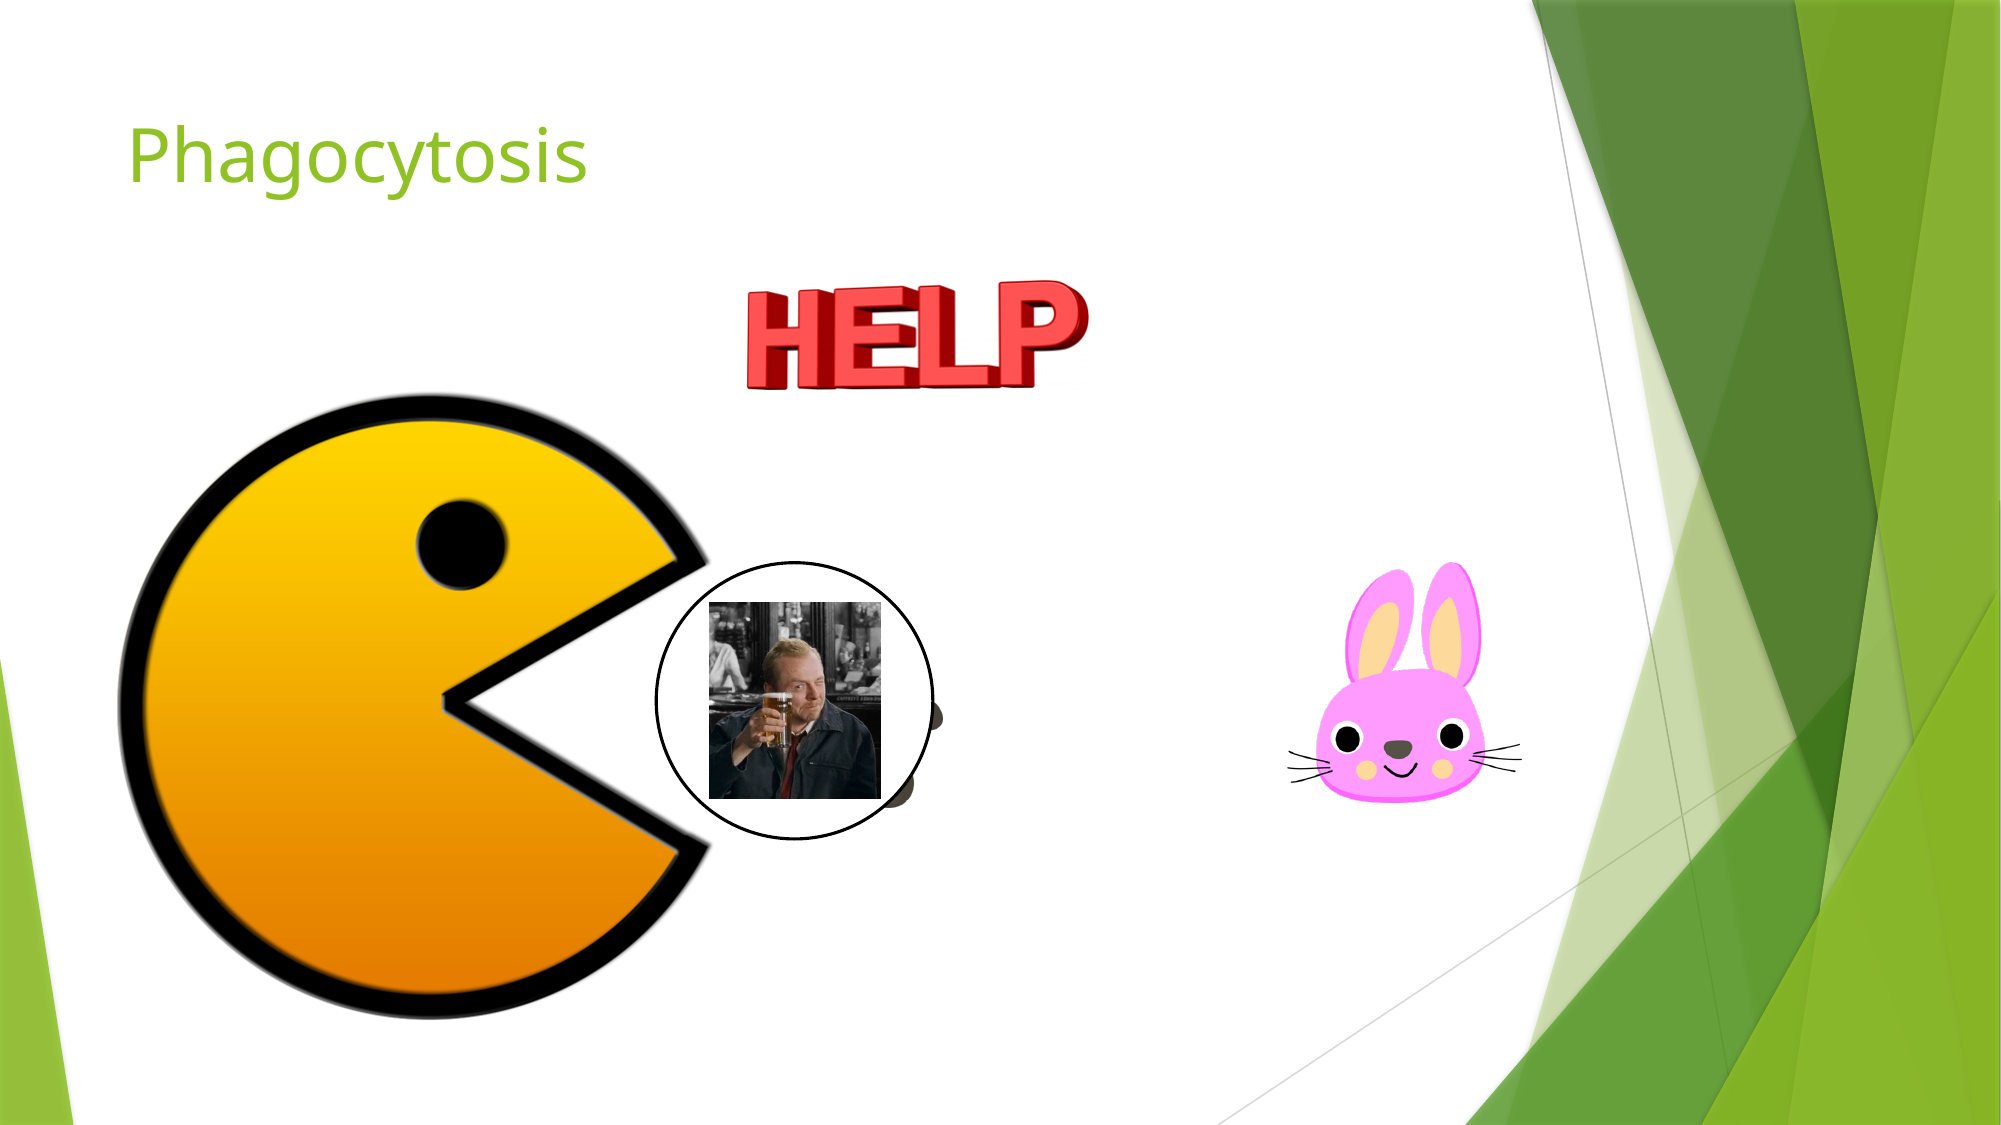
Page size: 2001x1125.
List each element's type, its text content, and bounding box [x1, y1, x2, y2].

picture [708, 576, 943, 808]
text_box [753, 561, 856, 575]
text_box [753, 816, 874, 841]
picture [747, 279, 1090, 390]
picture [1287, 561, 1522, 804]
title Phagocytosis [111, 99, 1522, 317]
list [110, 388, 749, 1027]
